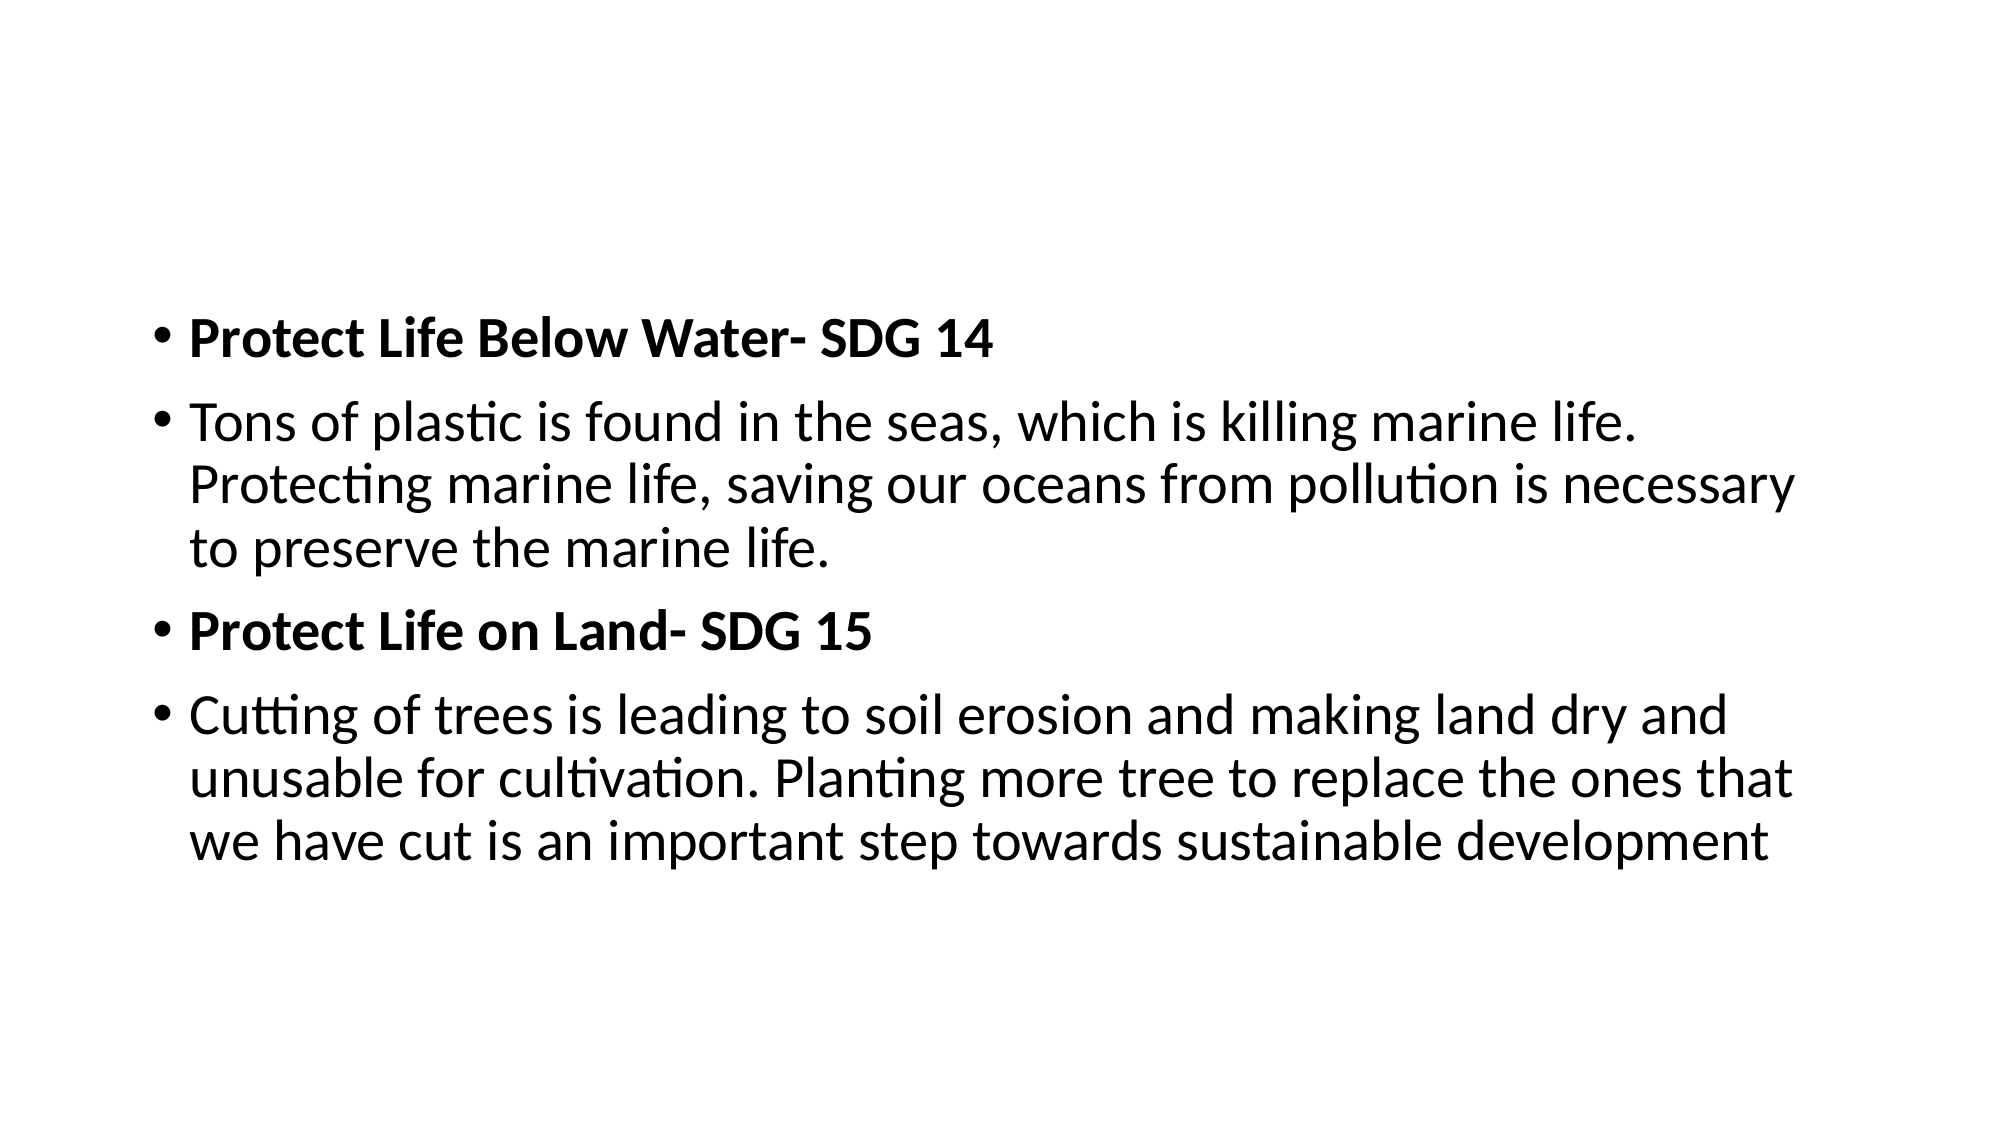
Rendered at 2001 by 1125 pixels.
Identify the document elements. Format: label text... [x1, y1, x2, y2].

list Protect Life Below Water- SDG 14 Tons of plastic is found in the seas, which is killing marine life. Protecting marine life, saving our oceans from pollution is necessary to preserve the marine life. Protect Life on Land- SDG 15 Cutting of trees is leading to soil erosion and making land dry and unusable for cultivation. Planting more tree to replace the ones that we have cut is an important step towards sustainable development [137, 299, 1863, 1014]
